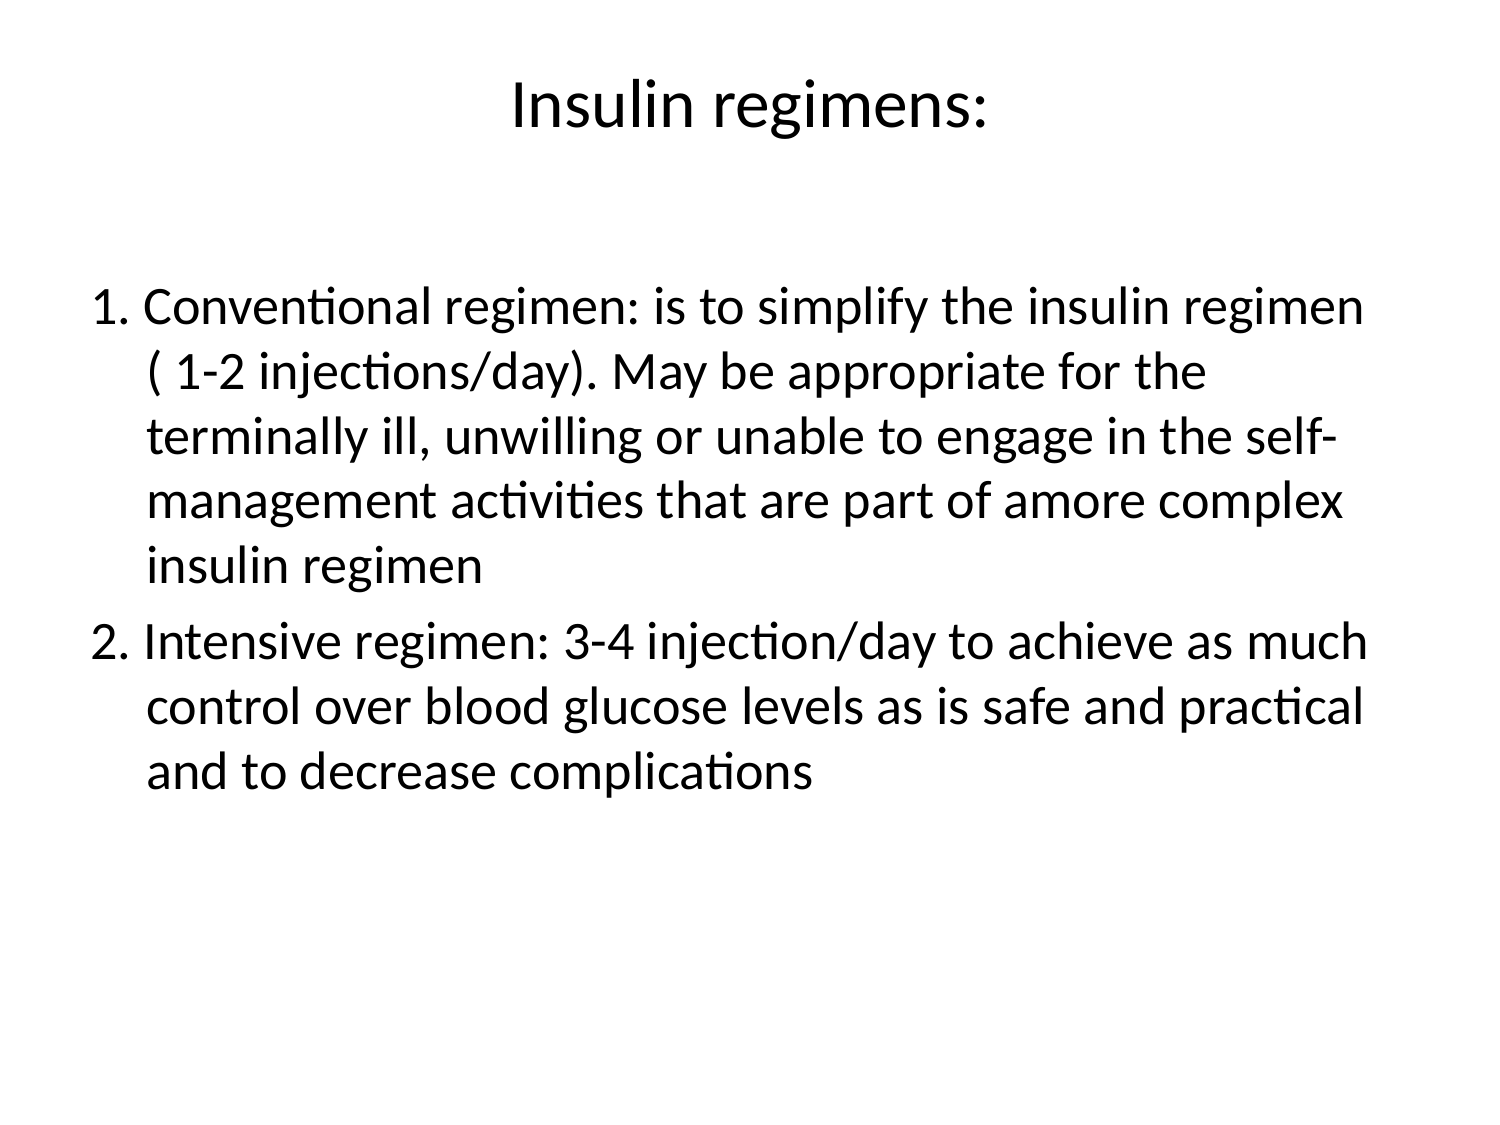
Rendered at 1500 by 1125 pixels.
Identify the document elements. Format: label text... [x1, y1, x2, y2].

title Insulin regimens: [94, 50, 1407, 149]
list 1. Conventional regimen: is to simplify the insulin regimen ( 1-2 injections/day). May be appropriate for the terminally ill, unwilling or unable to engage in the self-management activities that are part of amore complex insulin regimen 2. Intensive regimen: 3-4 injection/day to achieve as much control over blood glucose levels as is safe and practical and to decrease complications [75, 262, 1425, 1005]
